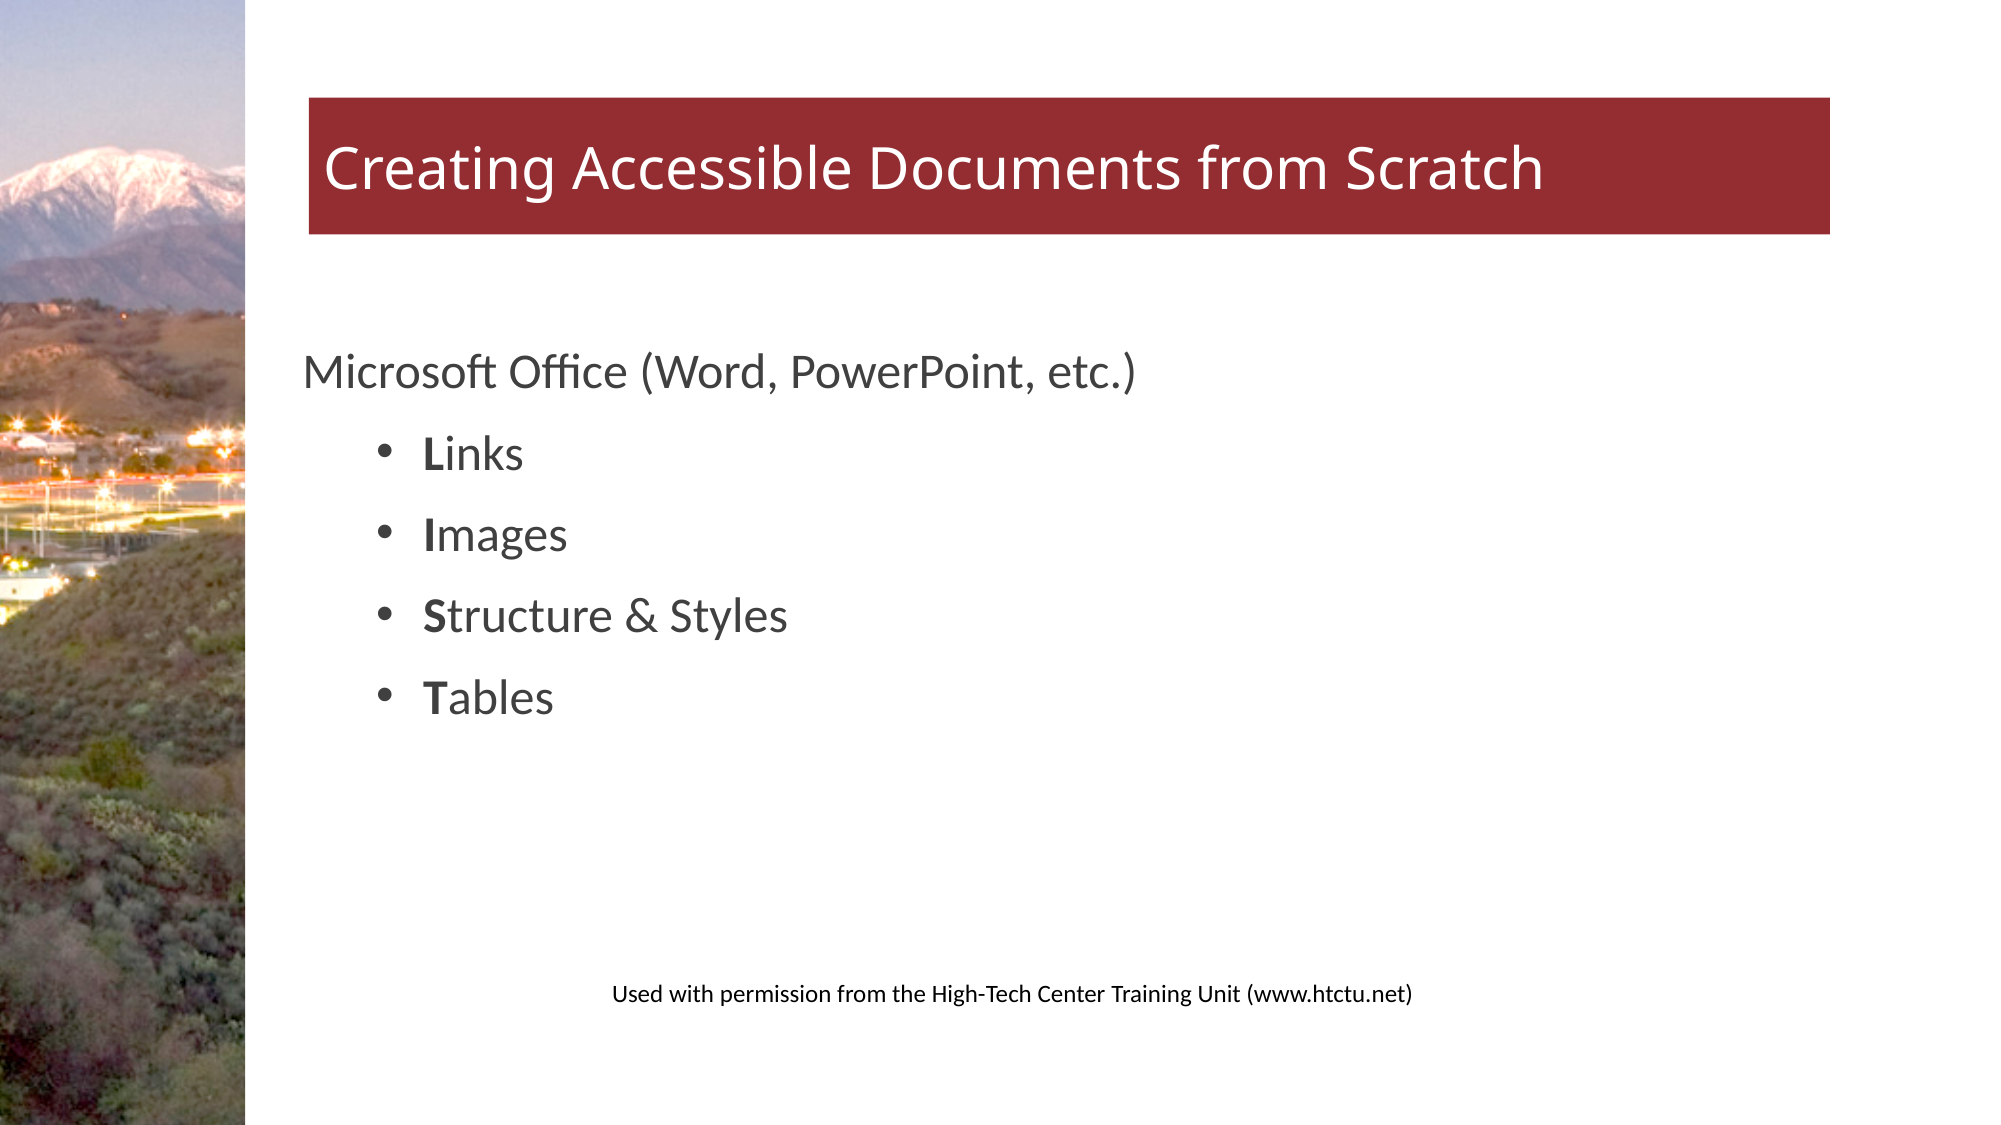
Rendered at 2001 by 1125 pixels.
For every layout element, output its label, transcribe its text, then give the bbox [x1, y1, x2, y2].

text_box Used with permission from the High-Tech Center Training Unit (www.htctu.net) [597, 970, 1430, 1015]
list Microsoft Office (Word, PowerPoint, etc.) Links Images Structure & Styles Tables [287, 326, 1941, 957]
title Creating Accessible Documents from Scratch [308, 97, 1830, 235]
picture [0, 0, 246, 1125]
